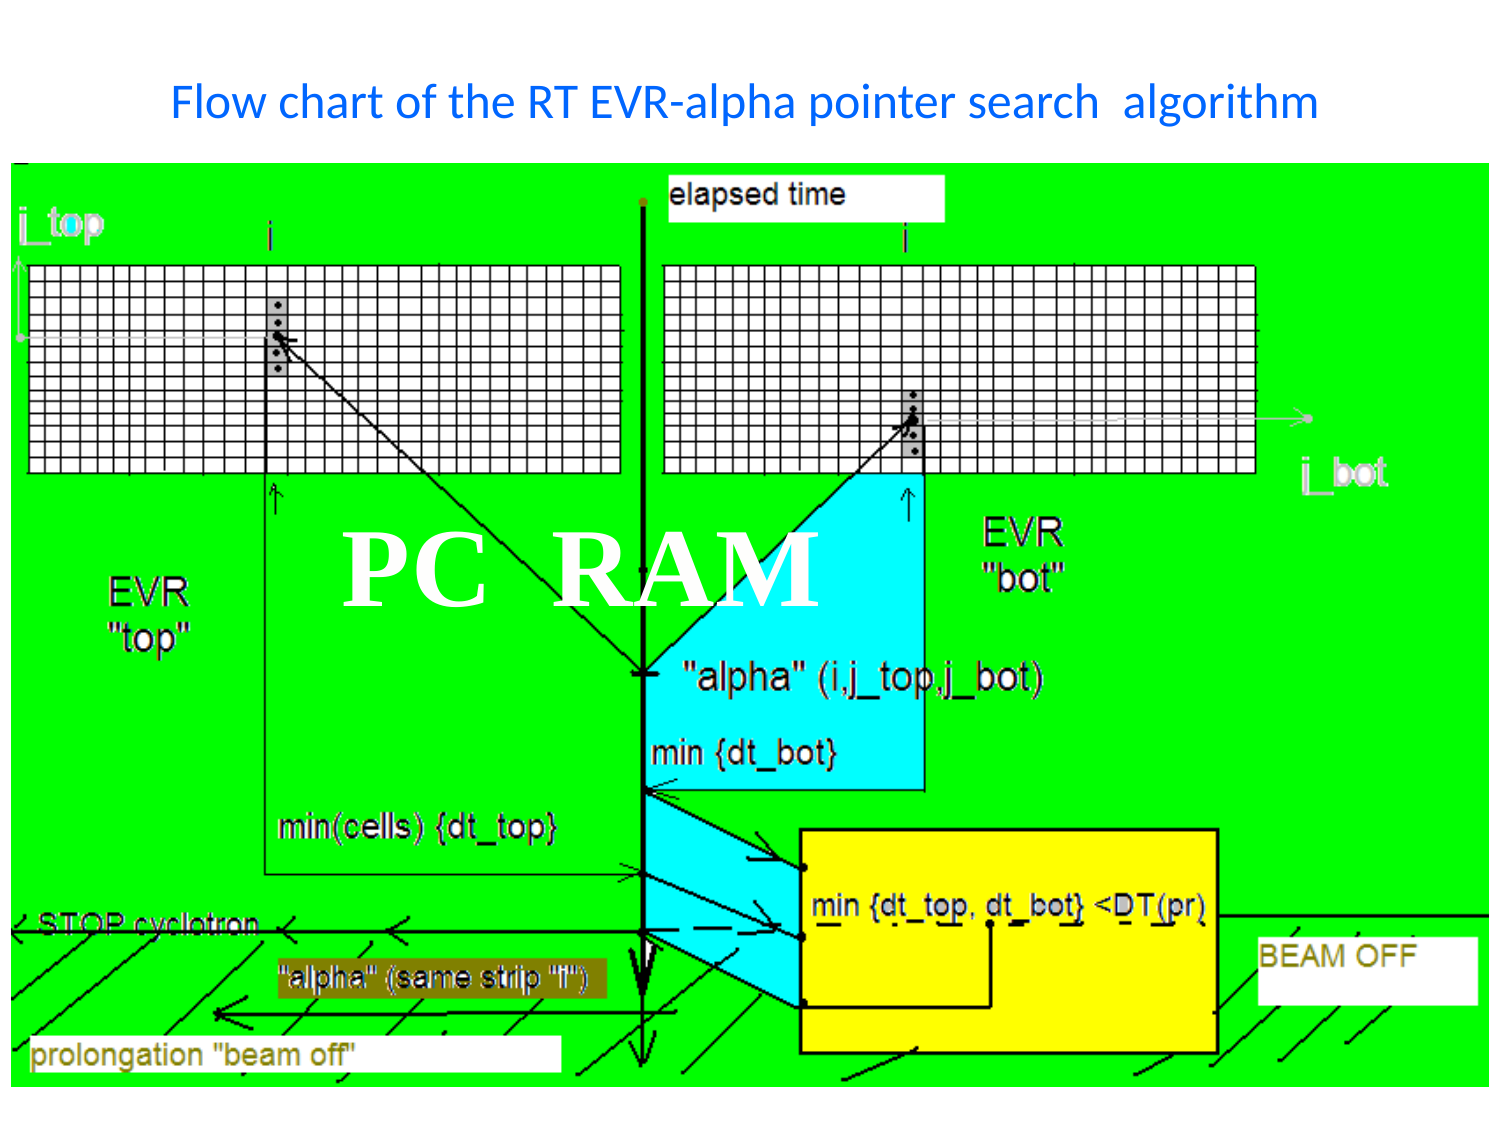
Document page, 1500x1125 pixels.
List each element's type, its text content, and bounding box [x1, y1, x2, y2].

title Flow chart of the RT EVR-alpha pointer search algorithm [70, 46, 1421, 151]
picture [11, 163, 1489, 1088]
